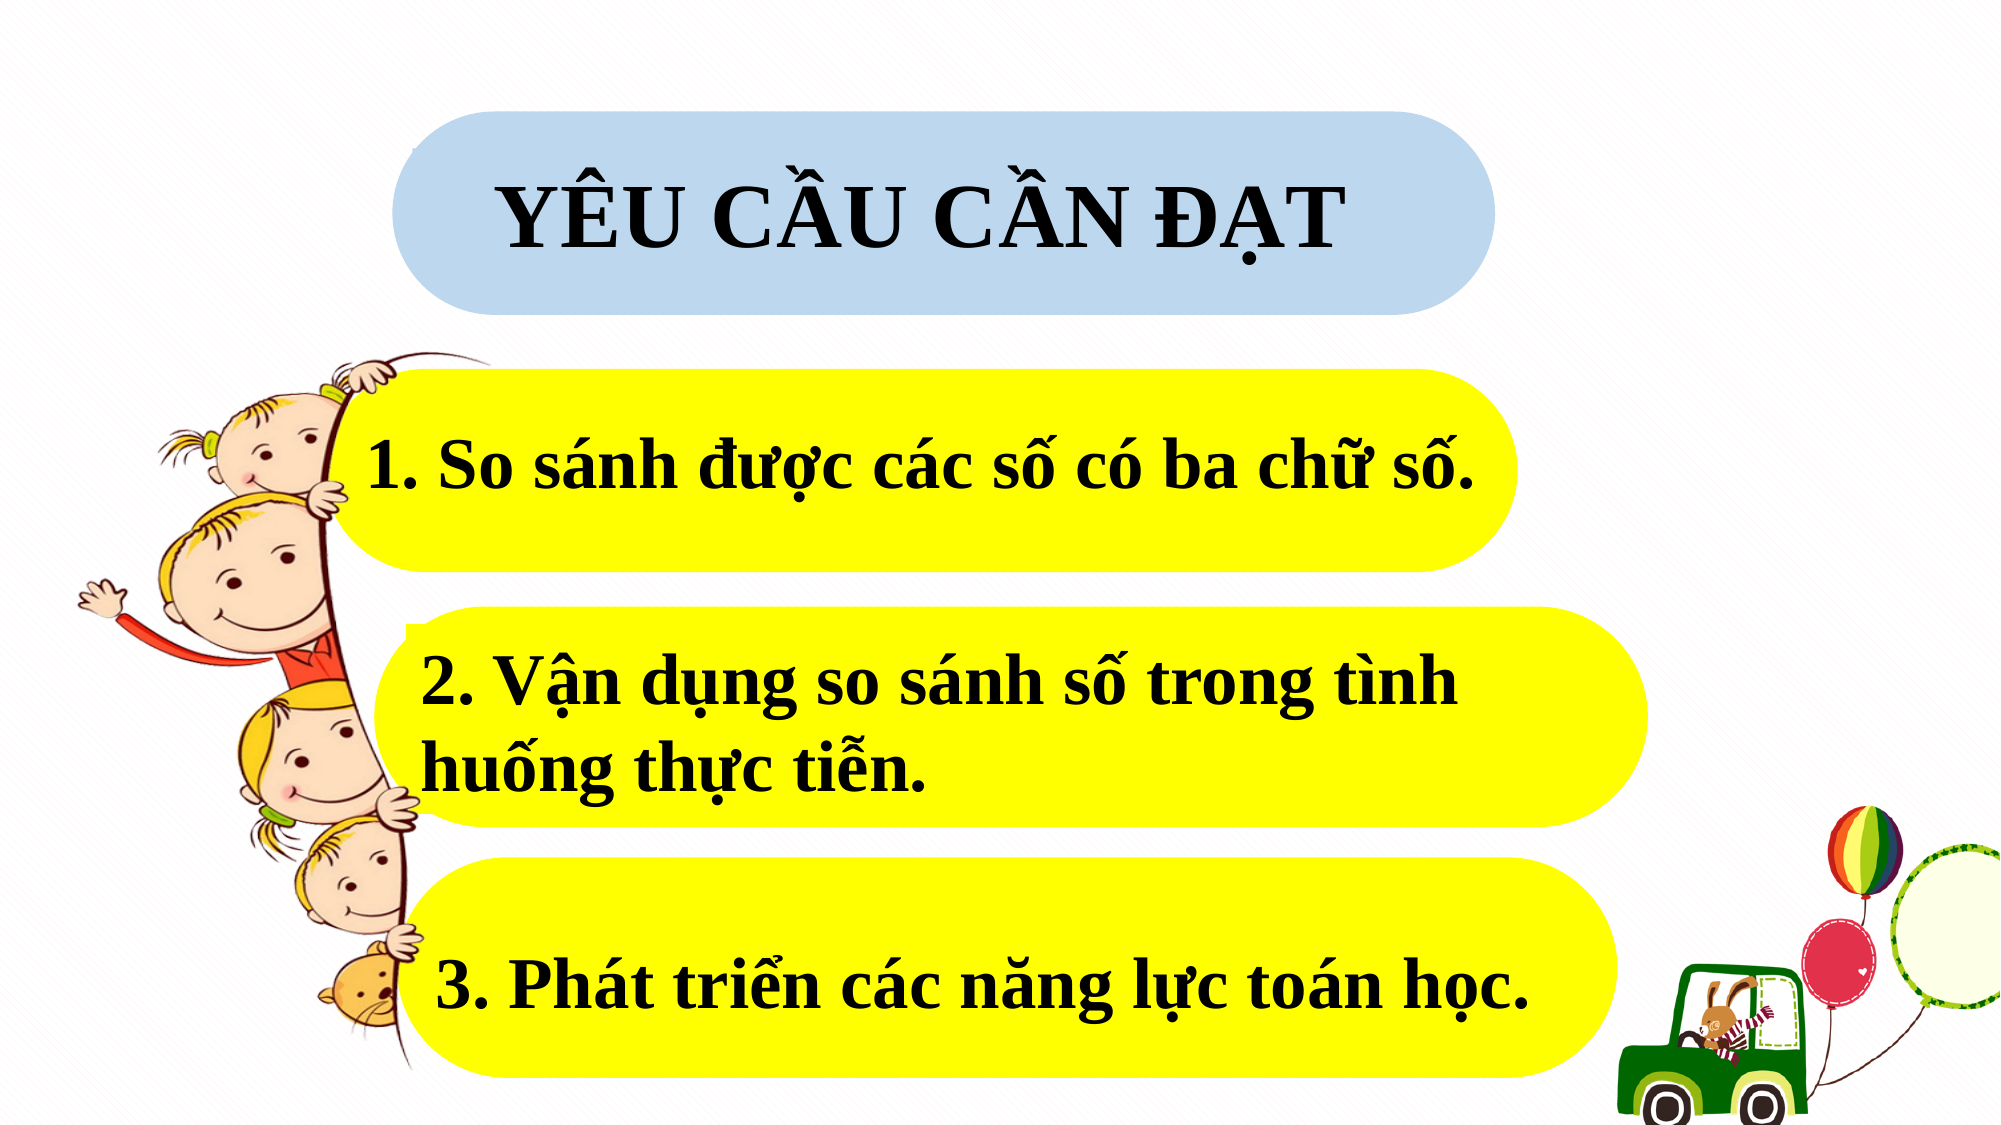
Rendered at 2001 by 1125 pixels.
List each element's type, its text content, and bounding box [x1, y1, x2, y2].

text_box [492, 605, 1649, 829]
picture [77, 351, 492, 1071]
text_box [391, 110, 1497, 316]
text_box [466, 856, 1617, 1079]
picture [1617, 805, 2000, 1125]
text_box YÊU CẦU CẦN ĐẠT [412, 148, 1430, 274]
text_box 2. Vận dụng so sánh số trong tình huống thực tiễn. [492, 624, 1580, 814]
text_box 3. Phát triển các năng lực toán học. [492, 928, 1571, 1031]
text_box [492, 367, 1519, 574]
text_box 1. So sánh được các số có ba chữ số. [492, 408, 1494, 511]
